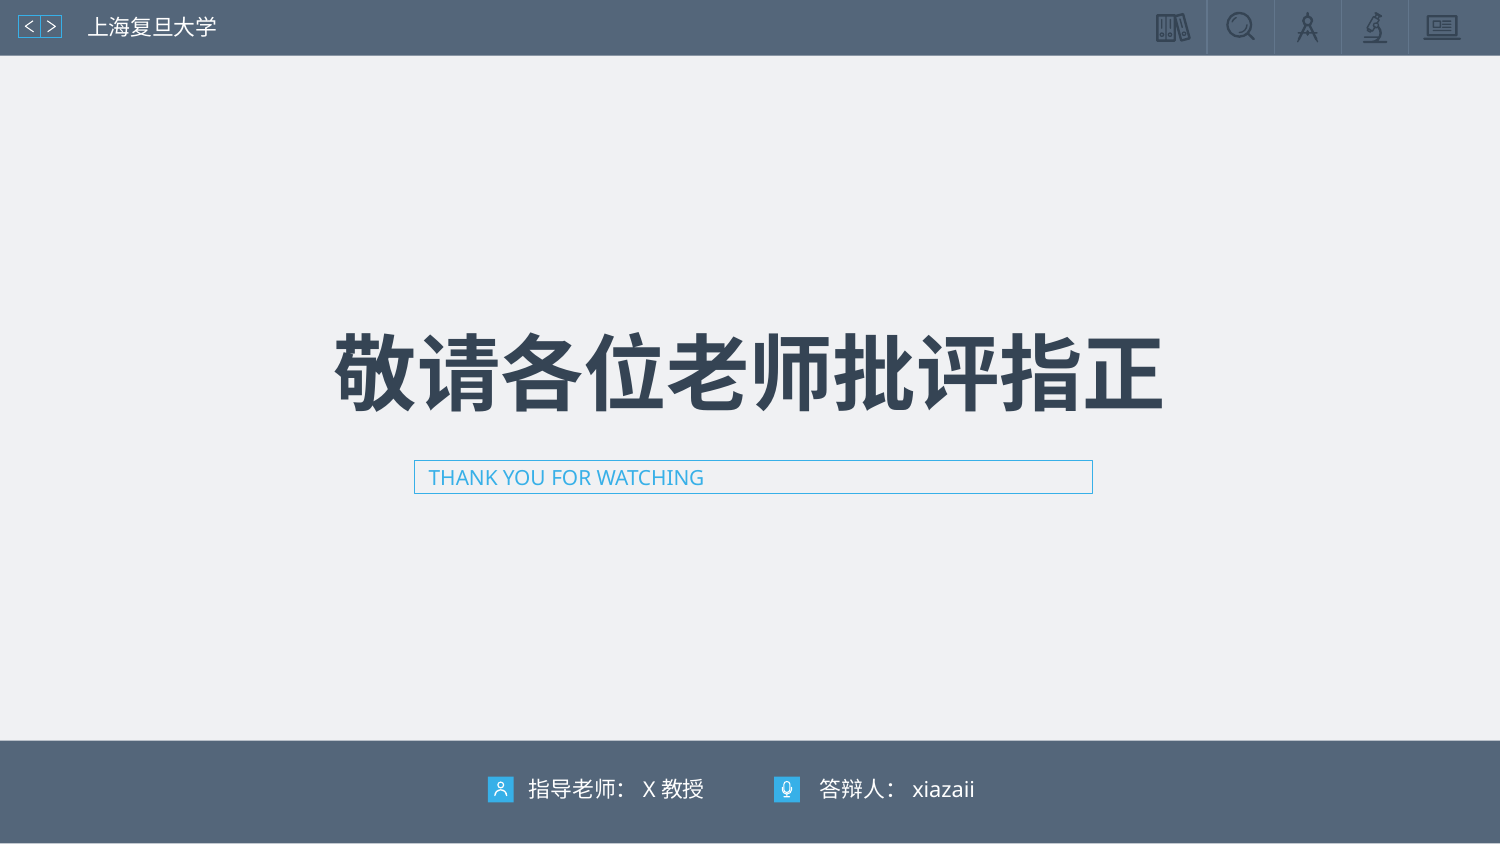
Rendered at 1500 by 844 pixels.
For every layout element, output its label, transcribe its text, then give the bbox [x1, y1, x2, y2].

text_box 指导老师：X教授 [514, 768, 720, 810]
text_box [1362, 12, 1388, 44]
text_box [1297, 11, 1319, 43]
text_box THANK YOU FOR WATCHING [412, 458, 1095, 496]
text_box [1423, 15, 1462, 40]
text_box 答辩人：xiazaii [805, 768, 996, 810]
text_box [18, 15, 37, 38]
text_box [773, 776, 801, 803]
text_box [40, 15, 63, 38]
text_box [1226, 11, 1255, 40]
text_box 上海复旦大学 [72, 6, 233, 48]
text_box [1156, 12, 1191, 42]
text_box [487, 776, 514, 803]
text_box 敬请各位老师批评指正 [181, 313, 1319, 429]
